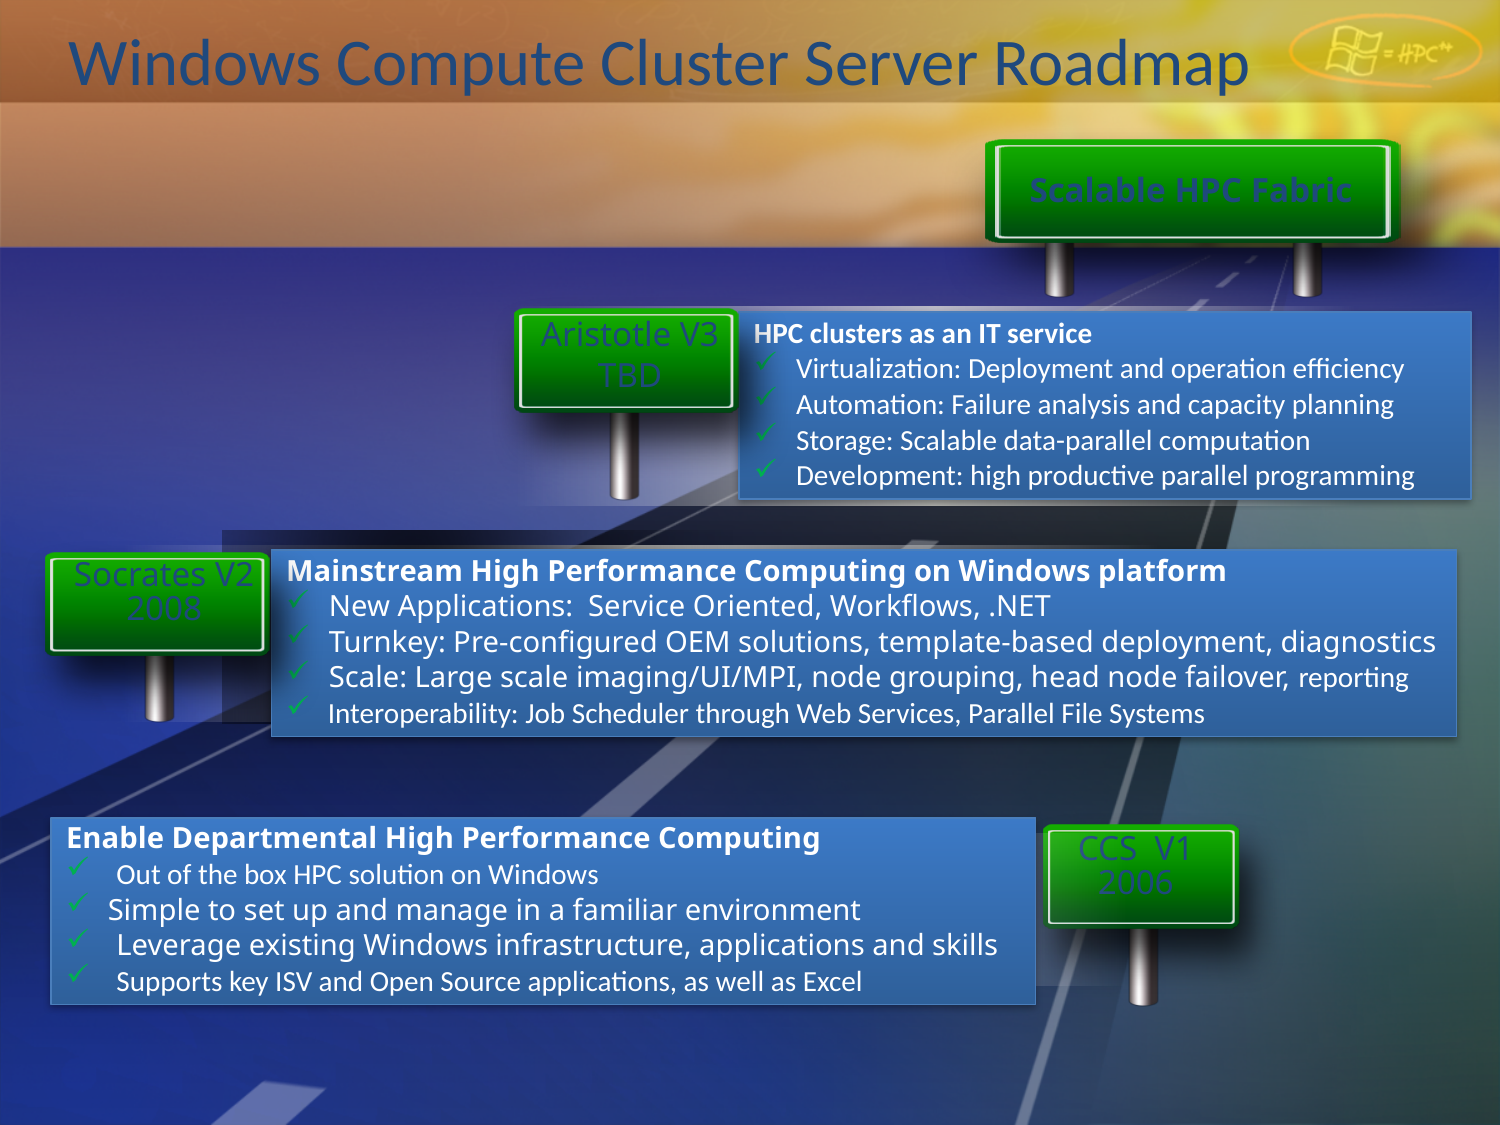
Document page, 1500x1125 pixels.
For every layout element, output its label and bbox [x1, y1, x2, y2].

picture [0, 0, 1500, 1125]
text_box [944, 128, 1500, 308]
